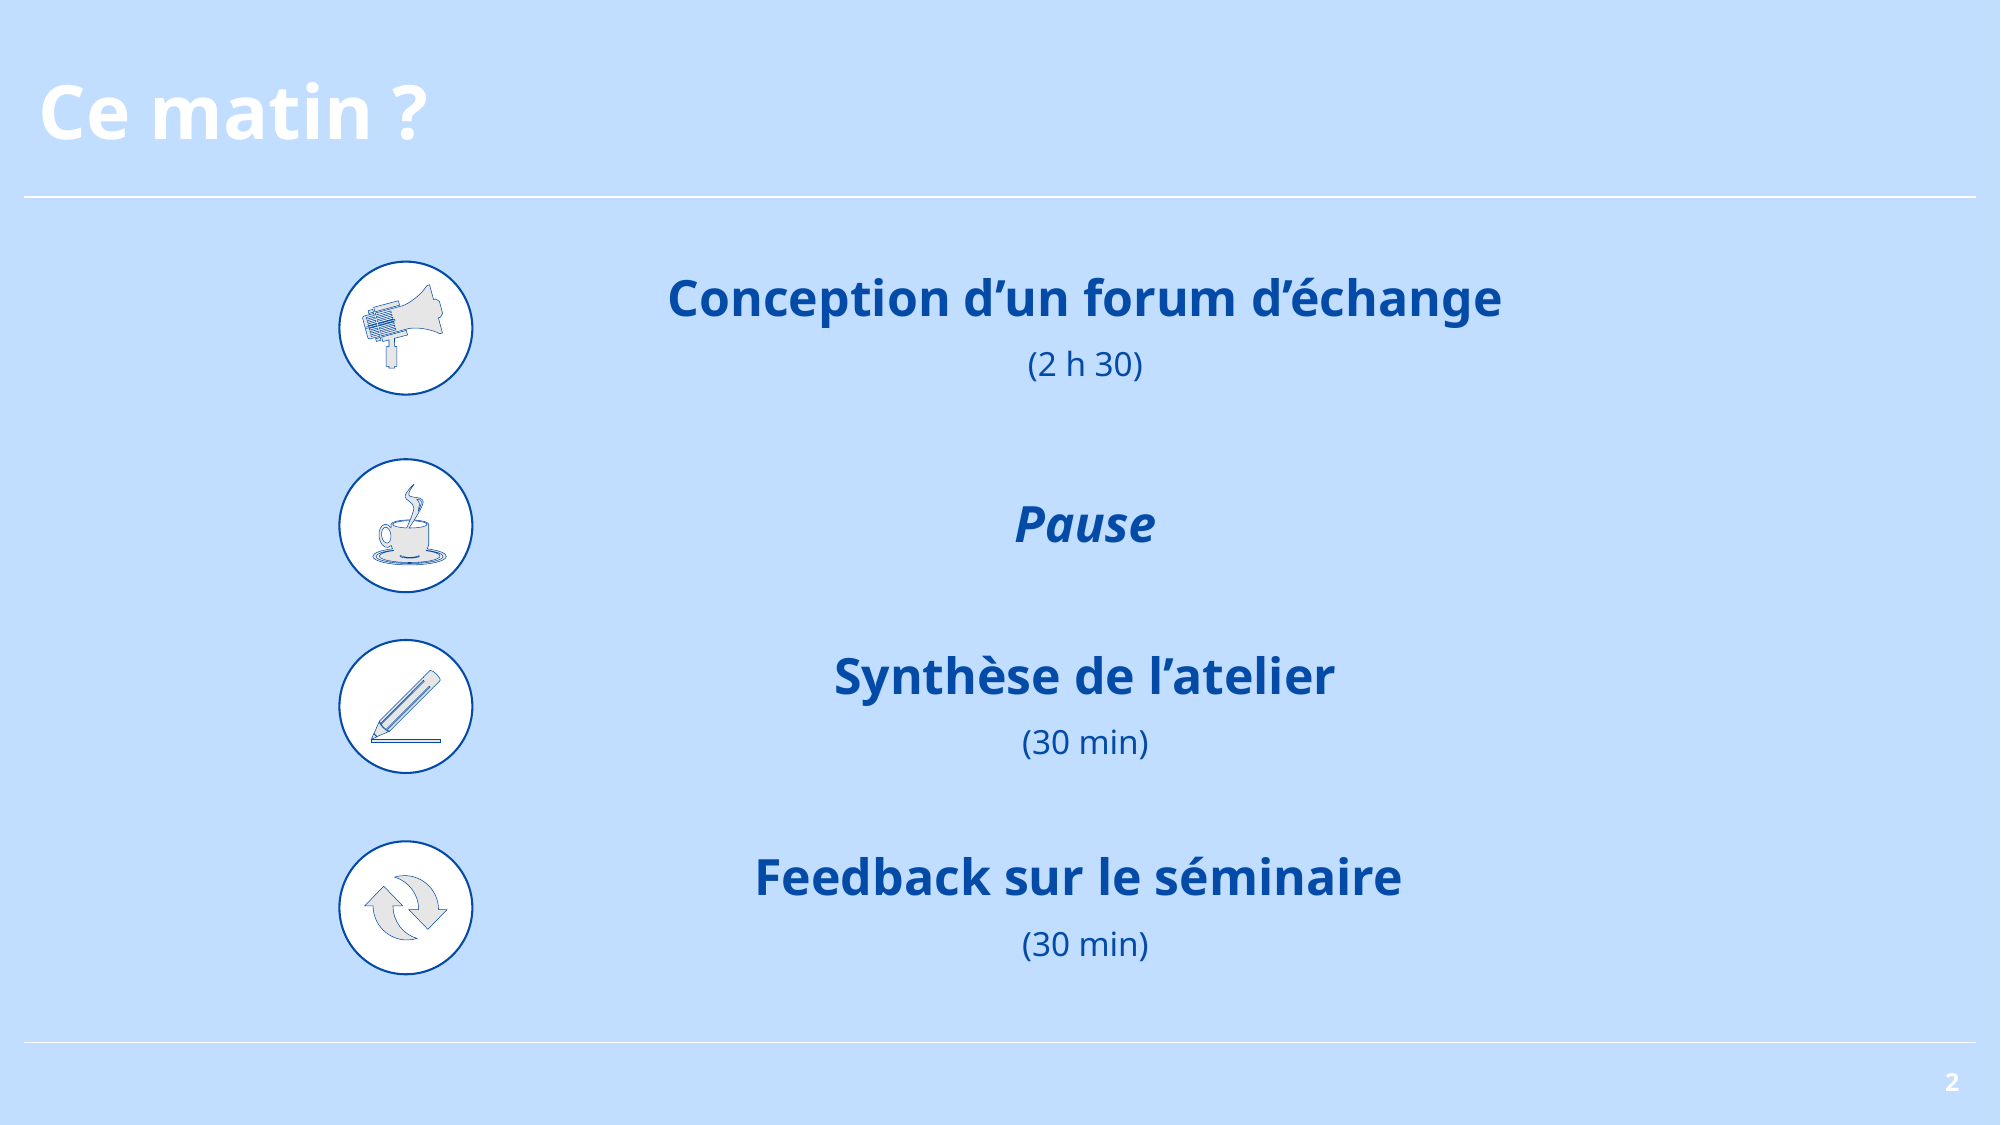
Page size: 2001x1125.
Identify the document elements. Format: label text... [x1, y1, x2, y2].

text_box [339, 820, 1661, 995]
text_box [339, 244, 1661, 412]
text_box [339, 459, 1661, 593]
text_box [339, 639, 1661, 773]
title Ce matin ? [23, 48, 1500, 182]
slide_number 2 [1524, 1053, 1975, 1114]
